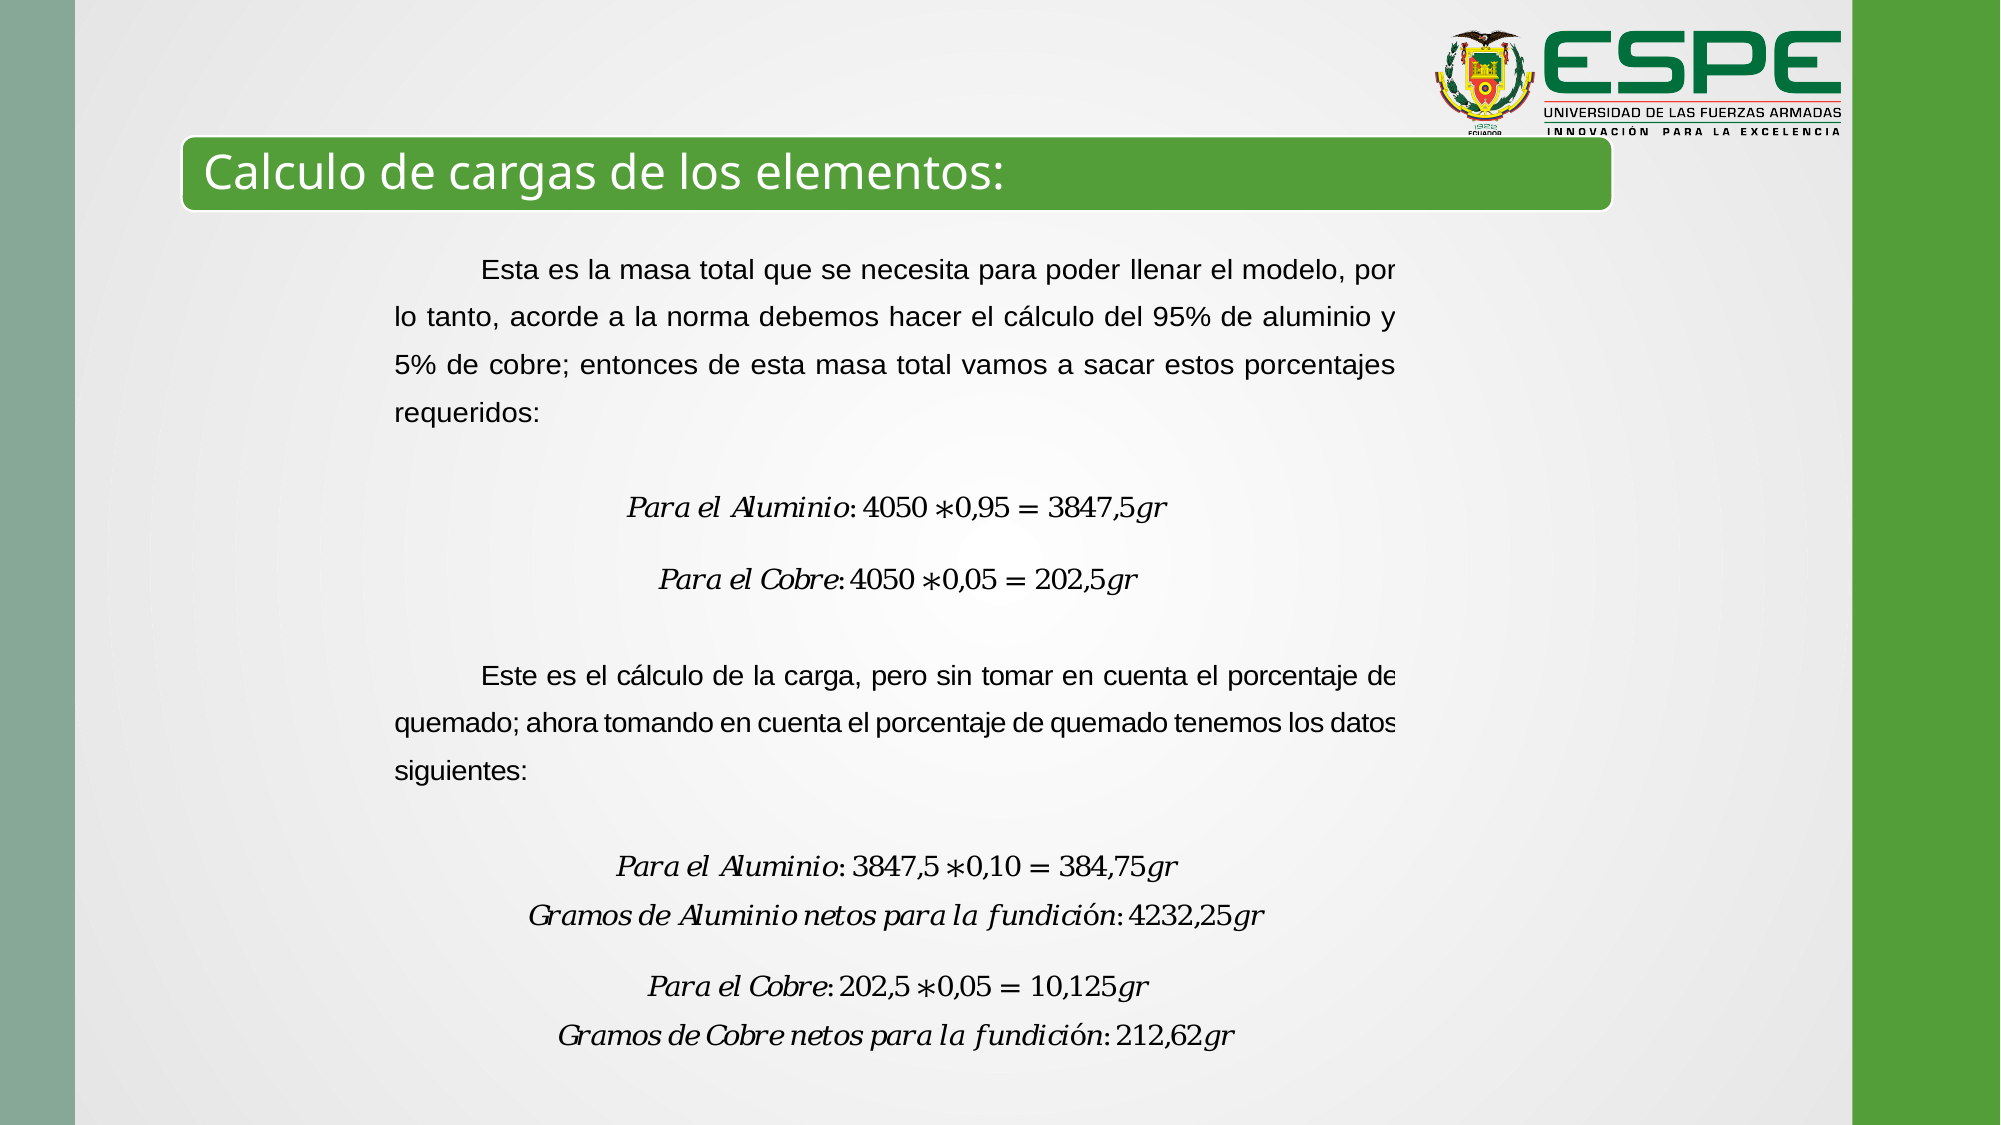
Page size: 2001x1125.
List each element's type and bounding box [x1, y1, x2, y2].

picture [1435, 30, 1841, 136]
picture [394, 253, 1395, 1090]
text_box [181, 136, 1613, 212]
